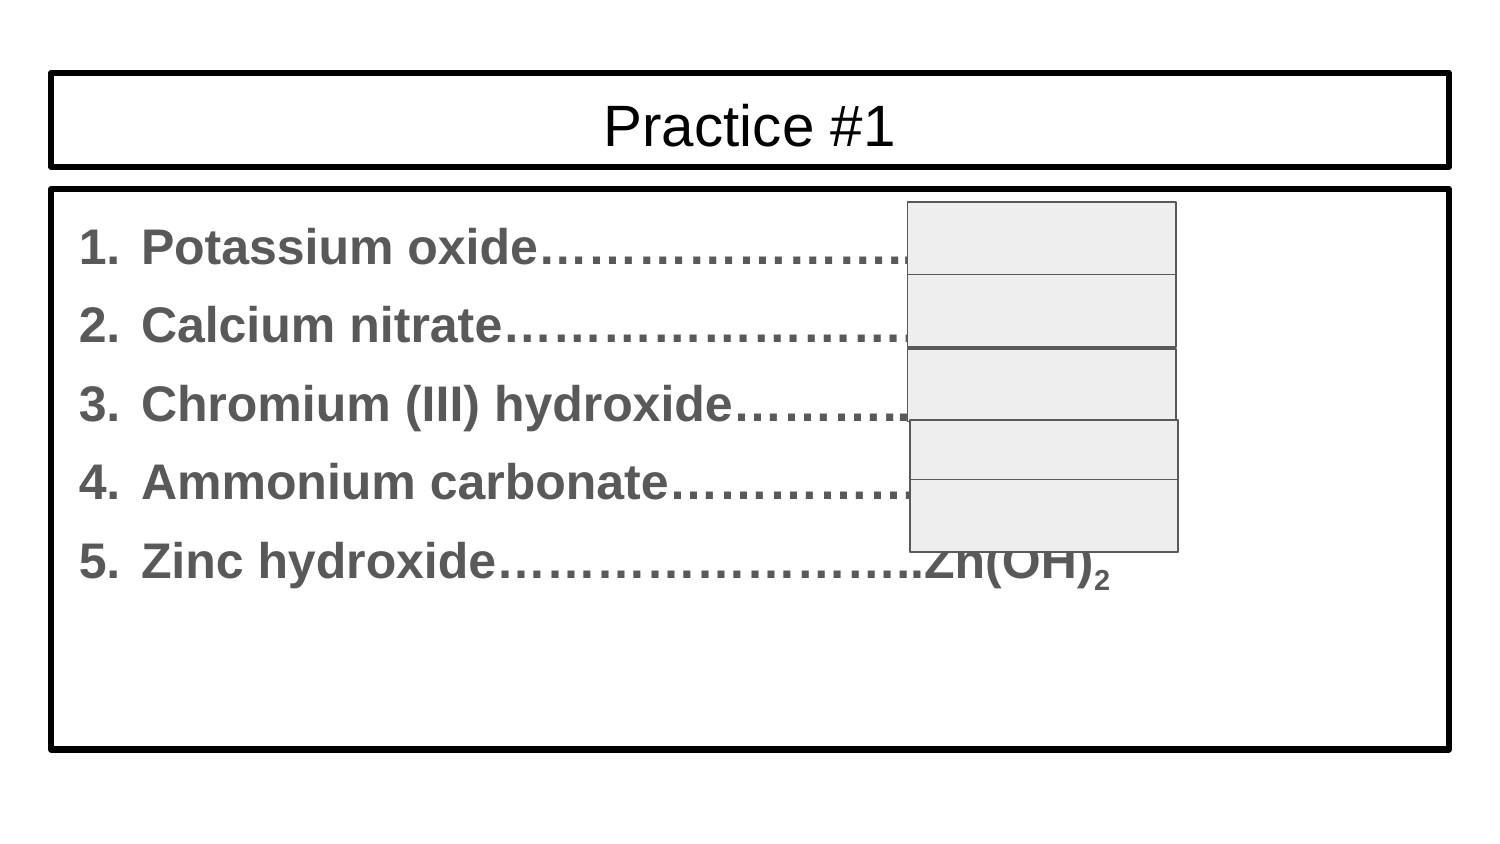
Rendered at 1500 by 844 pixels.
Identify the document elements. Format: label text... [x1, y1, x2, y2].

text_box [909, 479, 1179, 553]
text_box [907, 348, 1176, 422]
text_box [907, 202, 1176, 274]
title Practice #1 [51, 72, 1449, 167]
list Potassium oxide…………………..K2O Calcium nitrate…………………….Ca(NO3)2 Chromium (III) hydroxide………..Cr(OH)3 Ammonium carbonate……………(NH4)2CO3 Zinc hydroxide……………………..Zn(OH)2 [51, 189, 1449, 750]
text_box [909, 419, 1179, 479]
text_box [907, 274, 1176, 348]
